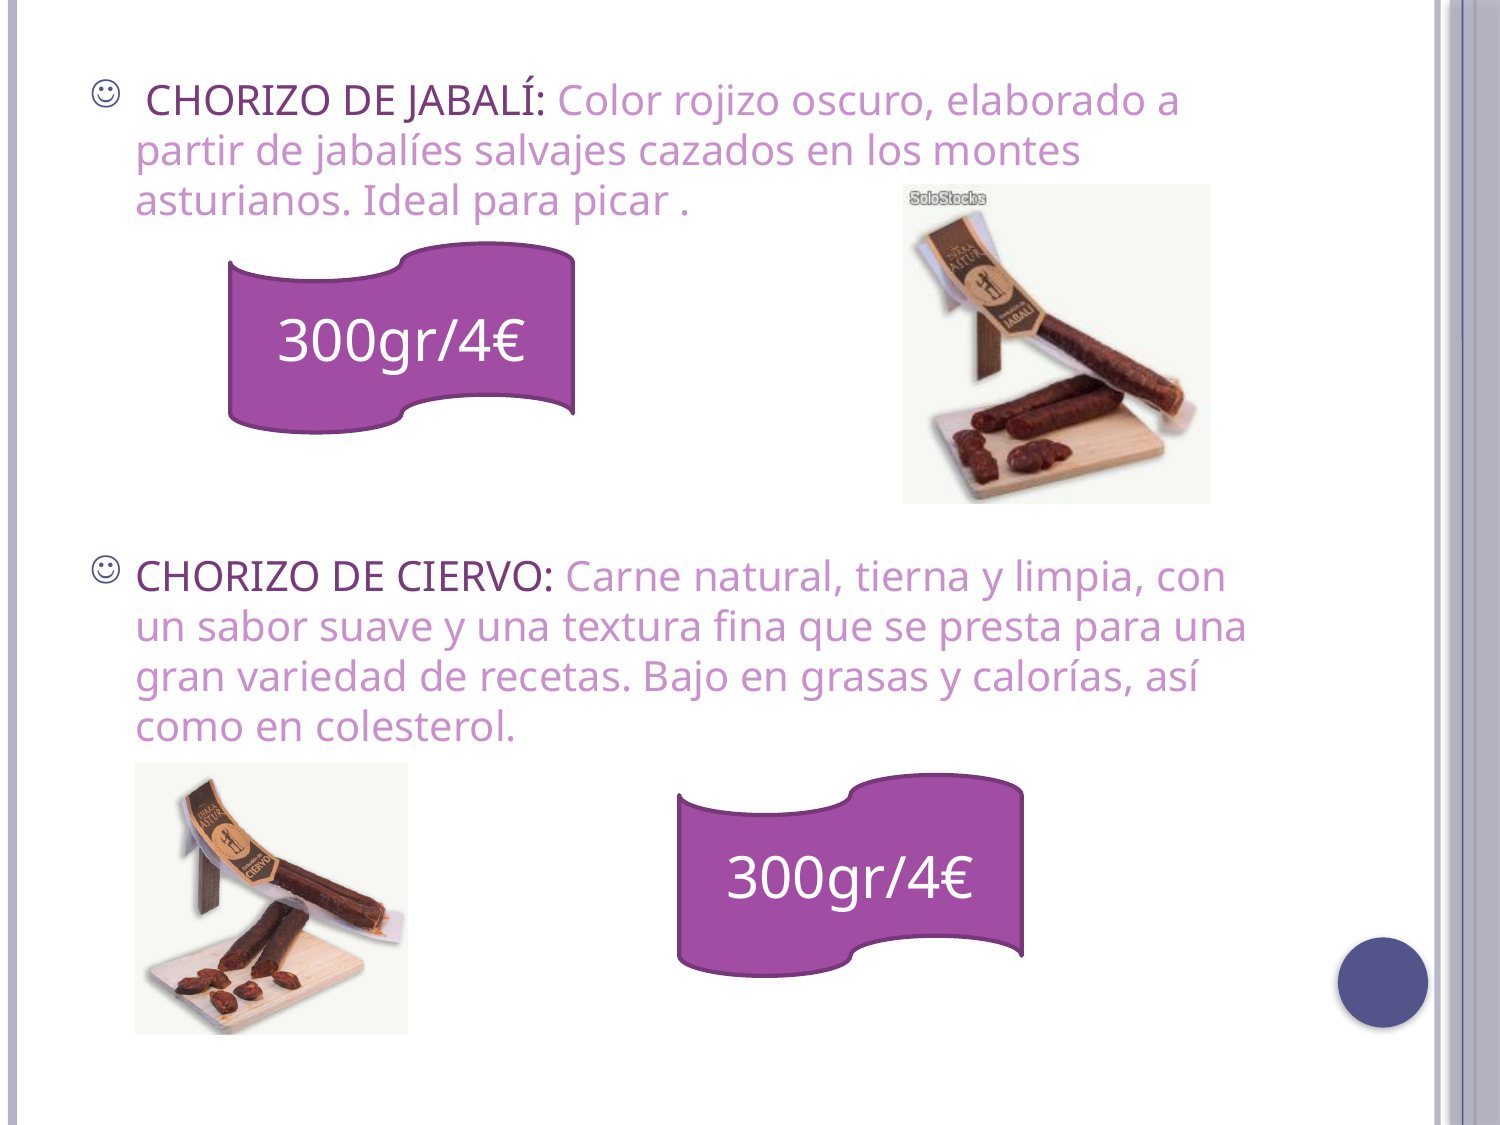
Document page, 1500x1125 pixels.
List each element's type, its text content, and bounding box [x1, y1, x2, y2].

list CHORIZO DE JABALÍ: Color rojizo oscuro, elaborado a partir de jabalíes salvajes cazados en los montes asturianos. Ideal para picar . CHORIZO DE CIERVO: Carne natural, tierna y limpia, con un sabor suave y una textura fina que se presta para una gran variedad de recetas. Bajo en grasas y calorías, así como en colesterol. [74, 66, 1301, 1063]
picture [135, 762, 408, 1036]
text_box 300gr/4€ [228, 241, 575, 435]
text_box 300gr/4€ [677, 772, 1024, 978]
picture [903, 184, 1212, 504]
